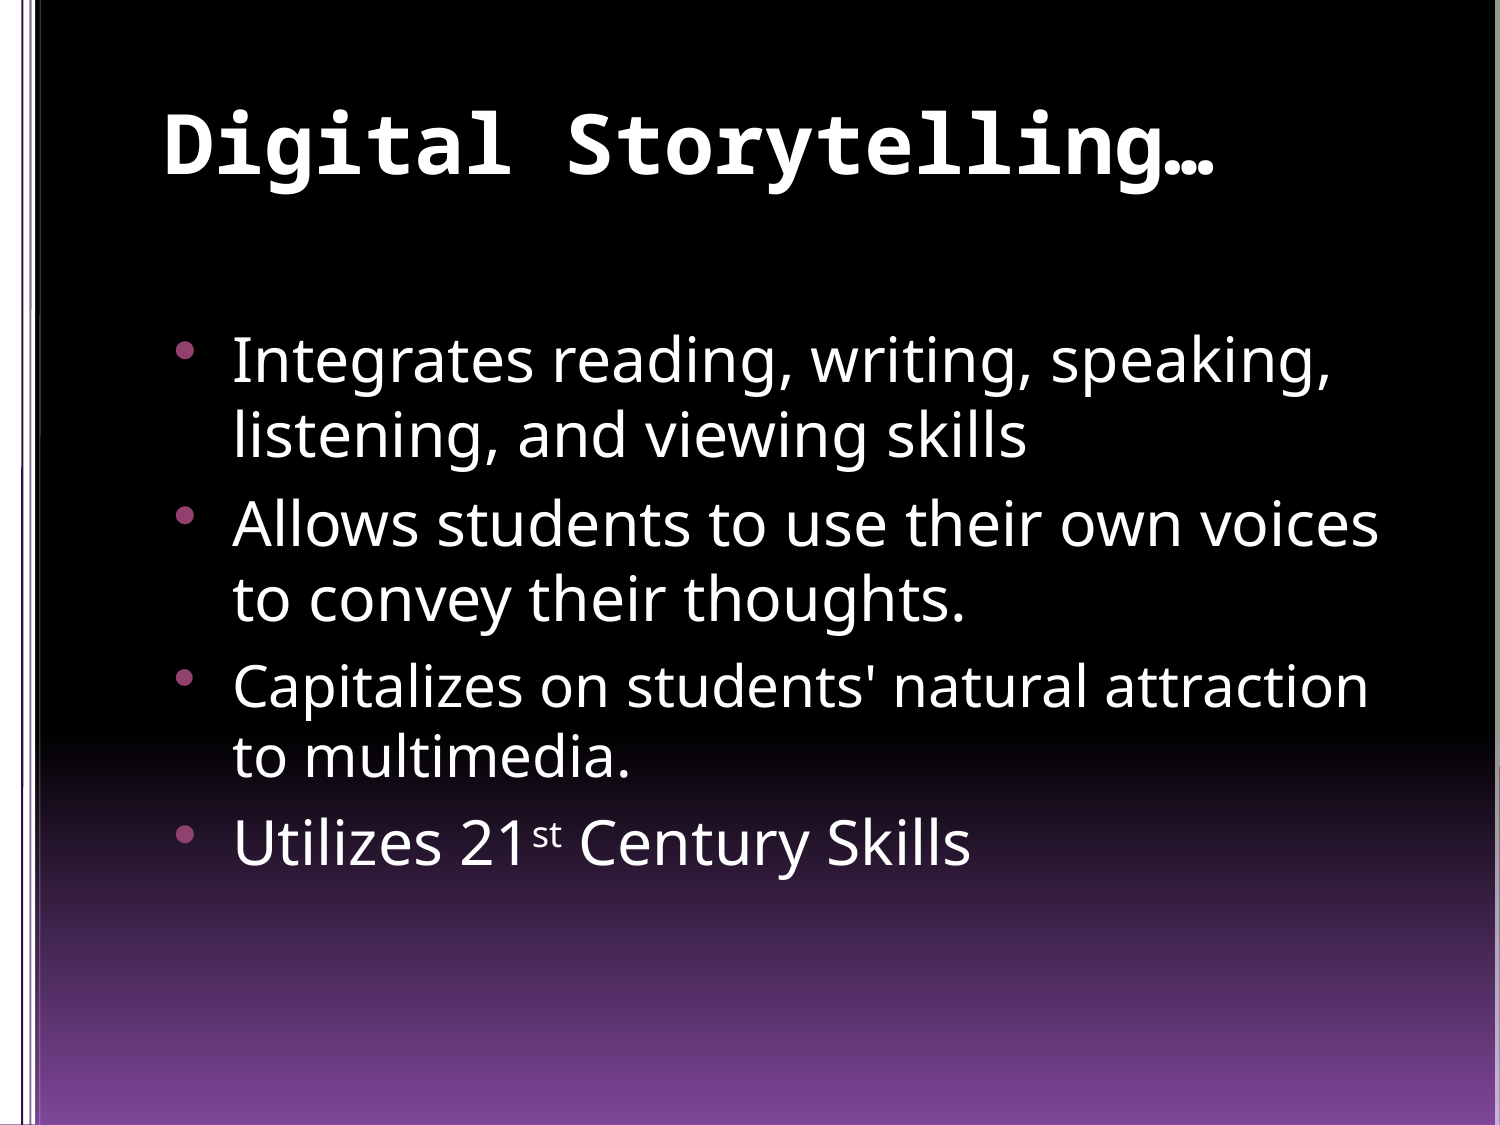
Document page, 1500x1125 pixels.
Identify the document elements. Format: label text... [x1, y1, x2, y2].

title Digital Storytelling… [150, 83, 1425, 234]
list Integrates reading, writing, speaking, listening, and viewing skills Allows students to use their own voices to convey their thoughts. Capitalizes on students' natural attraction to multimedia. Utilizes 21st Century Skills [150, 312, 1425, 1043]
